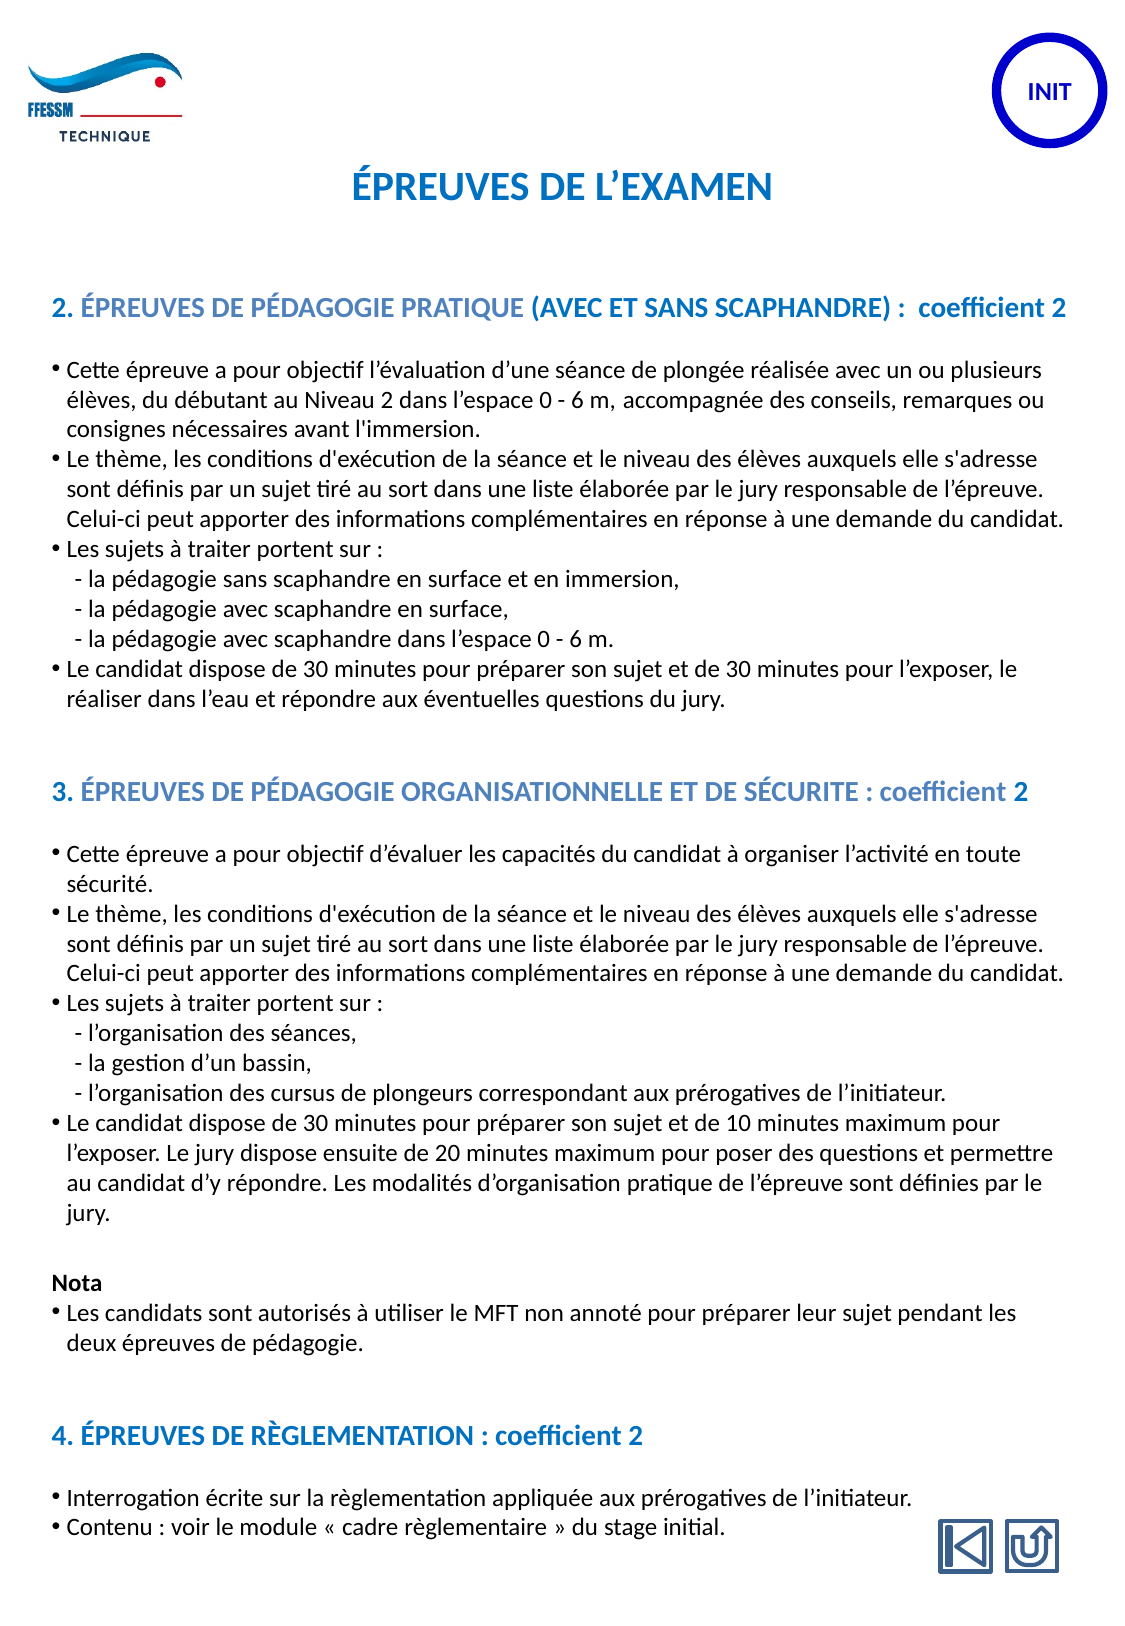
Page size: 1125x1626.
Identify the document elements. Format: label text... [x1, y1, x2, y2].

text_box ÉPREUVES DE L’EXAMEN 2. ÉPREUVES DE PÉDAGOGIE PRATIQUE (AVEC ET SANS SCAPHANDRE) : coefficient 2 Cette épreuve a pour objectif l’évaluation d’une séance de plongée réalisée avec un ou plusieurs élèves, du débutant au Niveau 2 dans l’espace 0 - 6 m, accompagnée des conseils, remarques ou consignes nécessaires avant l'immersion. Le thème, les conditions d'exécution de la séance et le niveau des élèves auxquels elle s'adresse sont définis par un sujet tiré au sort dans une liste élaborée par le jury responsable de l’épreuve. Celui-ci peut apporter des informations complémentaires en réponse à une demande du candidat. Les sujets à traiter portent sur : - la pédagogie sans scaphandre en surface et en immersion, - la pédagogie avec scaphandre en surface, - la pédagogie avec scaphandre dans l’espace 0 - 6 m. Le candidat dispose de 30 minutes pour préparer son sujet et de 30 minutes pour l’exposer, le réaliser dans l’eau et répondre aux éventuelles questions du jury. 3. ÉPREUVES DE PÉDAGOGIE ORGANISATIONNELLE ET DE SÉCURITE : coefficient 2 Cette épreuve a pour objectif d’évaluer les capacités du candidat à organiser l’activité en toute sécurité. Le thème, les conditions d'exécution de la séance et le niveau des élèves auxquels elle s'adresse sont définis par un sujet tiré au sort dans une liste élaborée par le jury responsable de l’épreuve. Celui-ci peut apporter des informations complémentaires en réponse à une demande du candidat. Les sujets à traiter portent sur : - l’organisation des séances, - la gestion d’un bassin, - l’organisation des cursus de plongeurs correspondant aux prérogatives de l’initiateur. Le candidat dispose de 30 minutes pour préparer son sujet et de 10 minutes maximum pour l’exposer. Le jury dispose ensuite de 20 minutes maximum pour poser des questions et permettre au candidat d’y répondre. Les modalités d’organisation pratique de l’épreuve sont définies par le jury. Nota Les candidats sont autorisés à utiliser le MFT non annoté pour préparer leur sujet pendant les deux épreuves de pédagogie. 4. ÉPREUVES DE RÈGLEMENTATION : coefficient 2 Interrogation écrite sur la règlementation appliquée aux prérogatives de l’initiateur. Contenu : voir le module « cadre règlementaire » du stage initial. [36, 151, 1089, 1579]
text_box [938, 1519, 993, 1574]
picture [22, 37, 188, 203]
